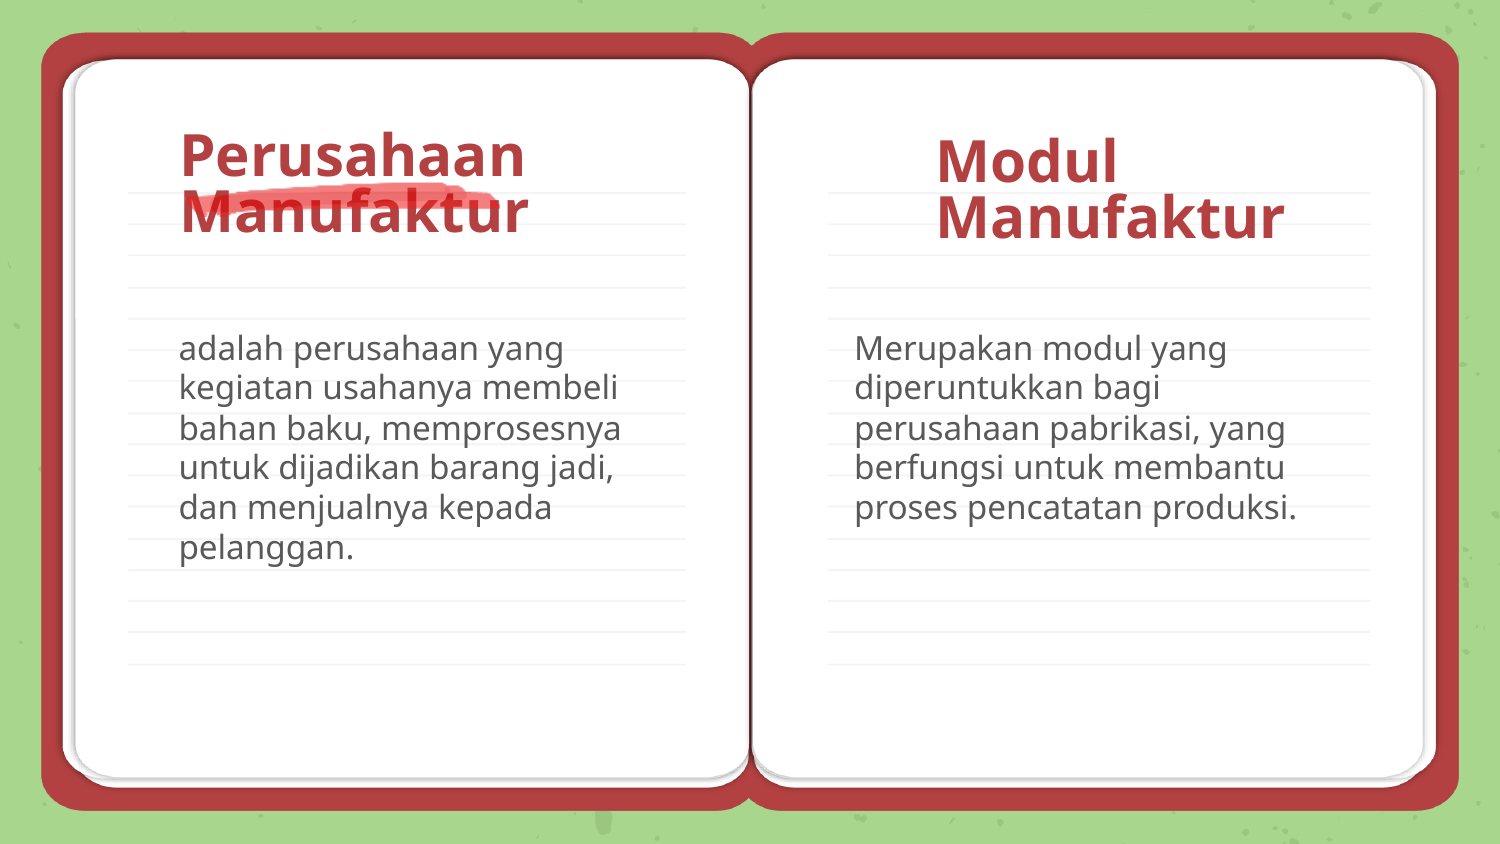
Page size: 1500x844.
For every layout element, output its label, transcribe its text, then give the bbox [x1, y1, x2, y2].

title Perusahaan Manufaktur [164, 116, 559, 211]
picture [41, 32, 1459, 811]
list adalah perusahaan yang kegiatan usahanya membeli bahan baku, memprosesnya untuk dijadikan barang jadi, dan menjualnya kepada pelanggan. [163, 311, 640, 685]
text_box Merupakan modul yang diperuntukkan bagi perusahaan pabrikasi, yang berfungsi untuk membantu proses pencatatan produksi. [839, 311, 1316, 685]
text_box Modul Manufaktur [920, 122, 1316, 217]
